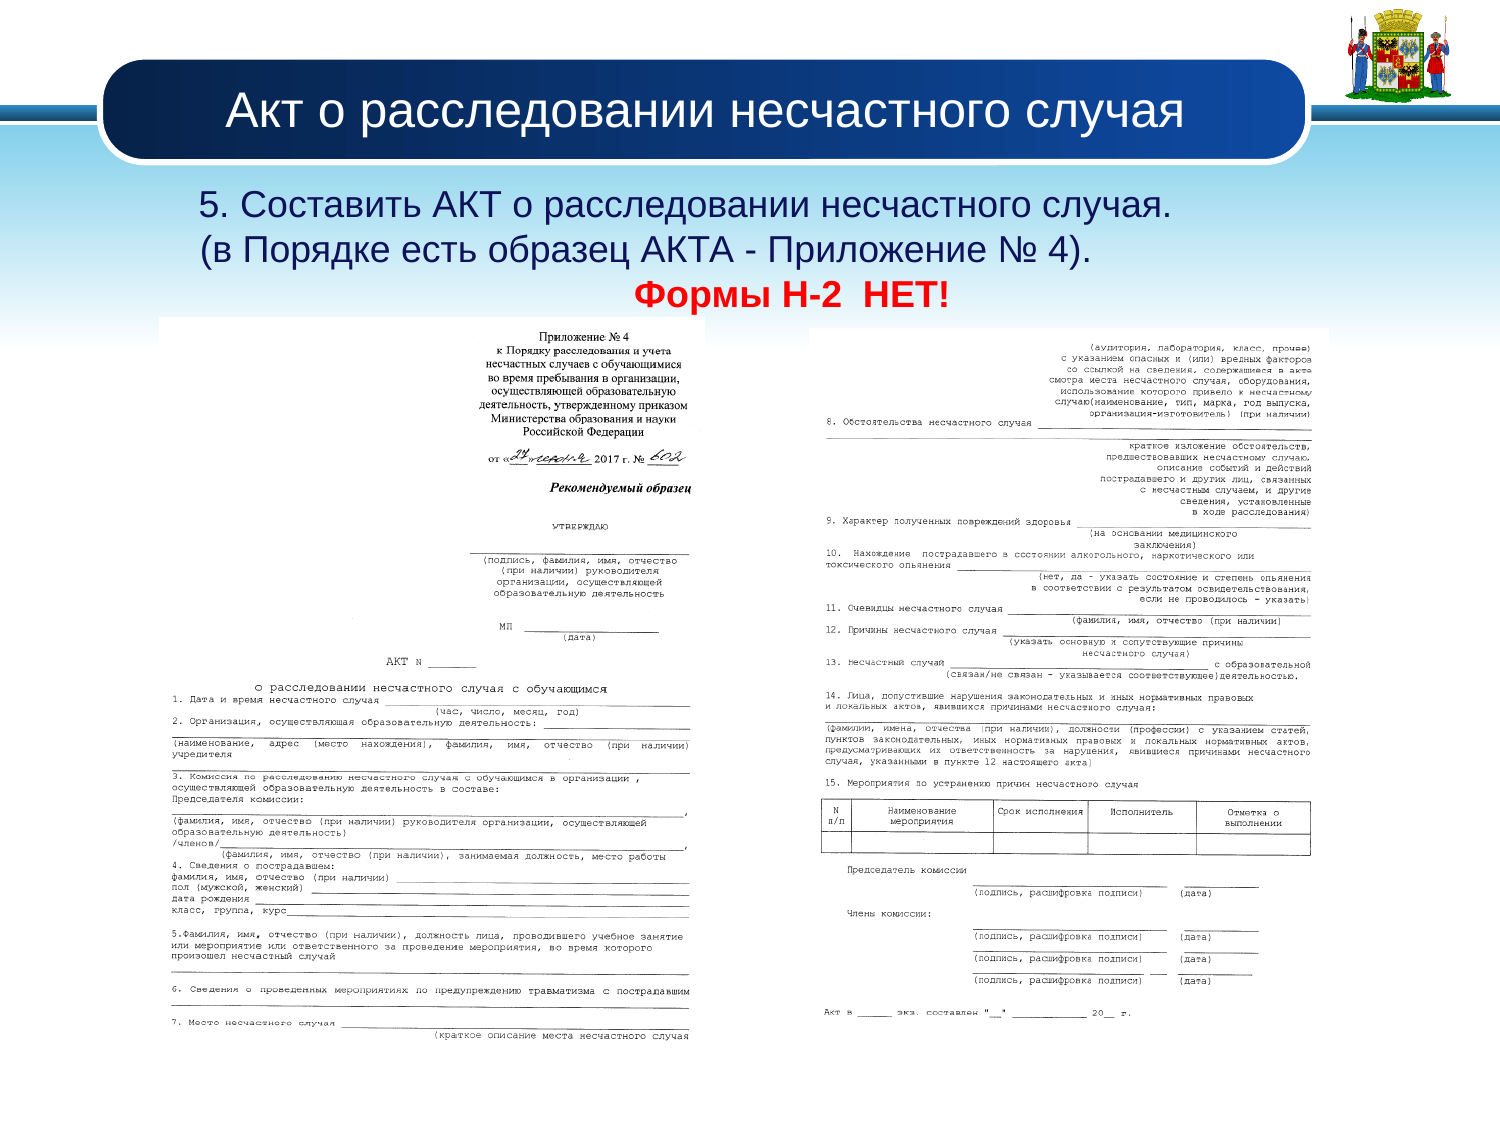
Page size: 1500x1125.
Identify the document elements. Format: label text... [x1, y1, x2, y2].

picture [808, 328, 1330, 1037]
title Акт о расследовании несчастного случая [137, 61, 1288, 154]
text_box 5. Составить АКТ о расследовании несчастного случая. (в Порядке есть образец АКТА - Приложение № 4). Формы Н-2 НЕТ! [141, 172, 1400, 413]
picture [1345, 9, 1451, 103]
picture [159, 317, 705, 1059]
